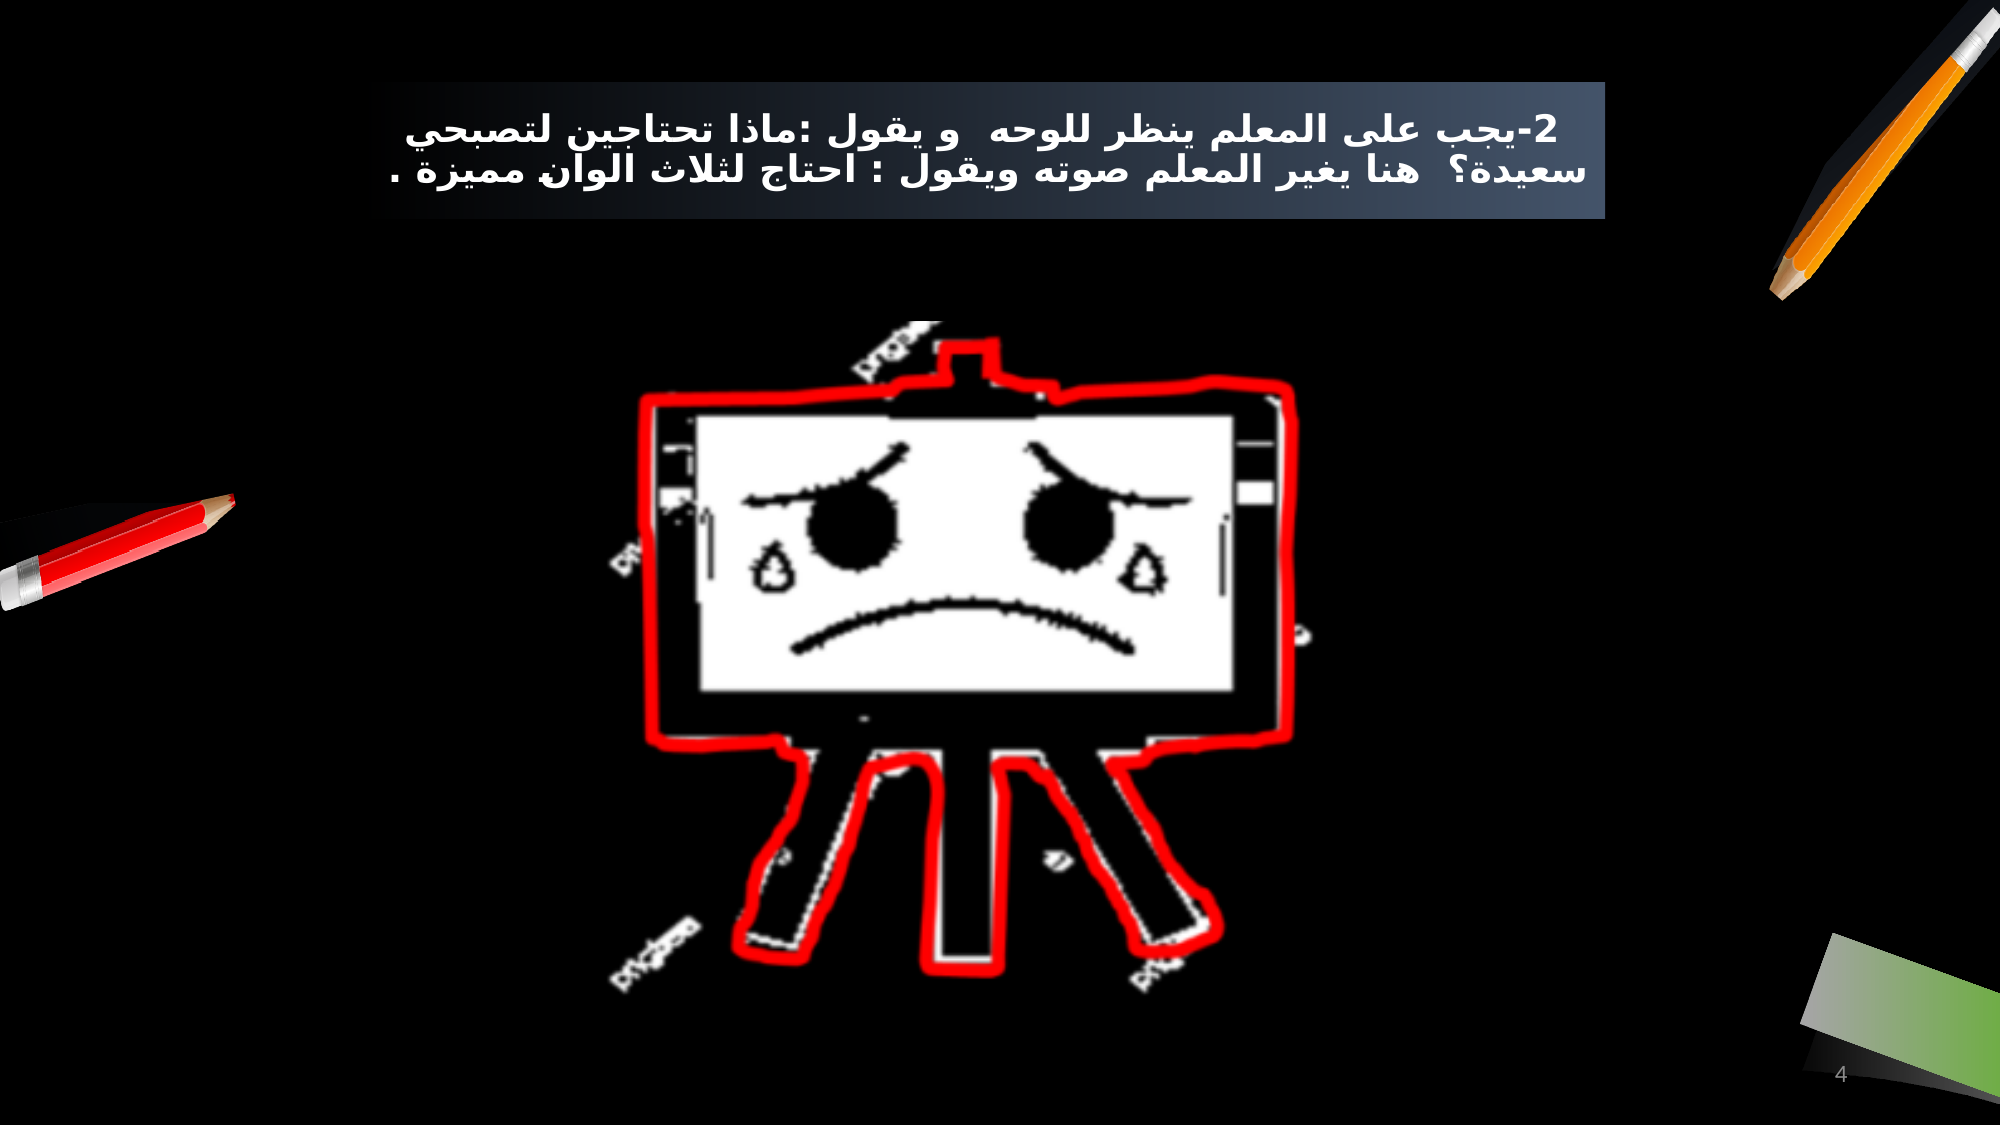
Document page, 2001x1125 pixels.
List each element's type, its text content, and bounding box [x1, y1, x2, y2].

slide_number 4 [1412, 1042, 1863, 1103]
picture [581, 321, 1337, 996]
picture [0, 493, 248, 613]
title 2-يجب على المعلم ينظر للوحه و يقول :ماذا تحتاجين لتصبحي سعيدة؟ هنا يغير المعلم صوته ويقول : احتاج لثلاث الوان مميزة . [362, 82, 1606, 219]
picture [1755, 0, 2000, 322]
